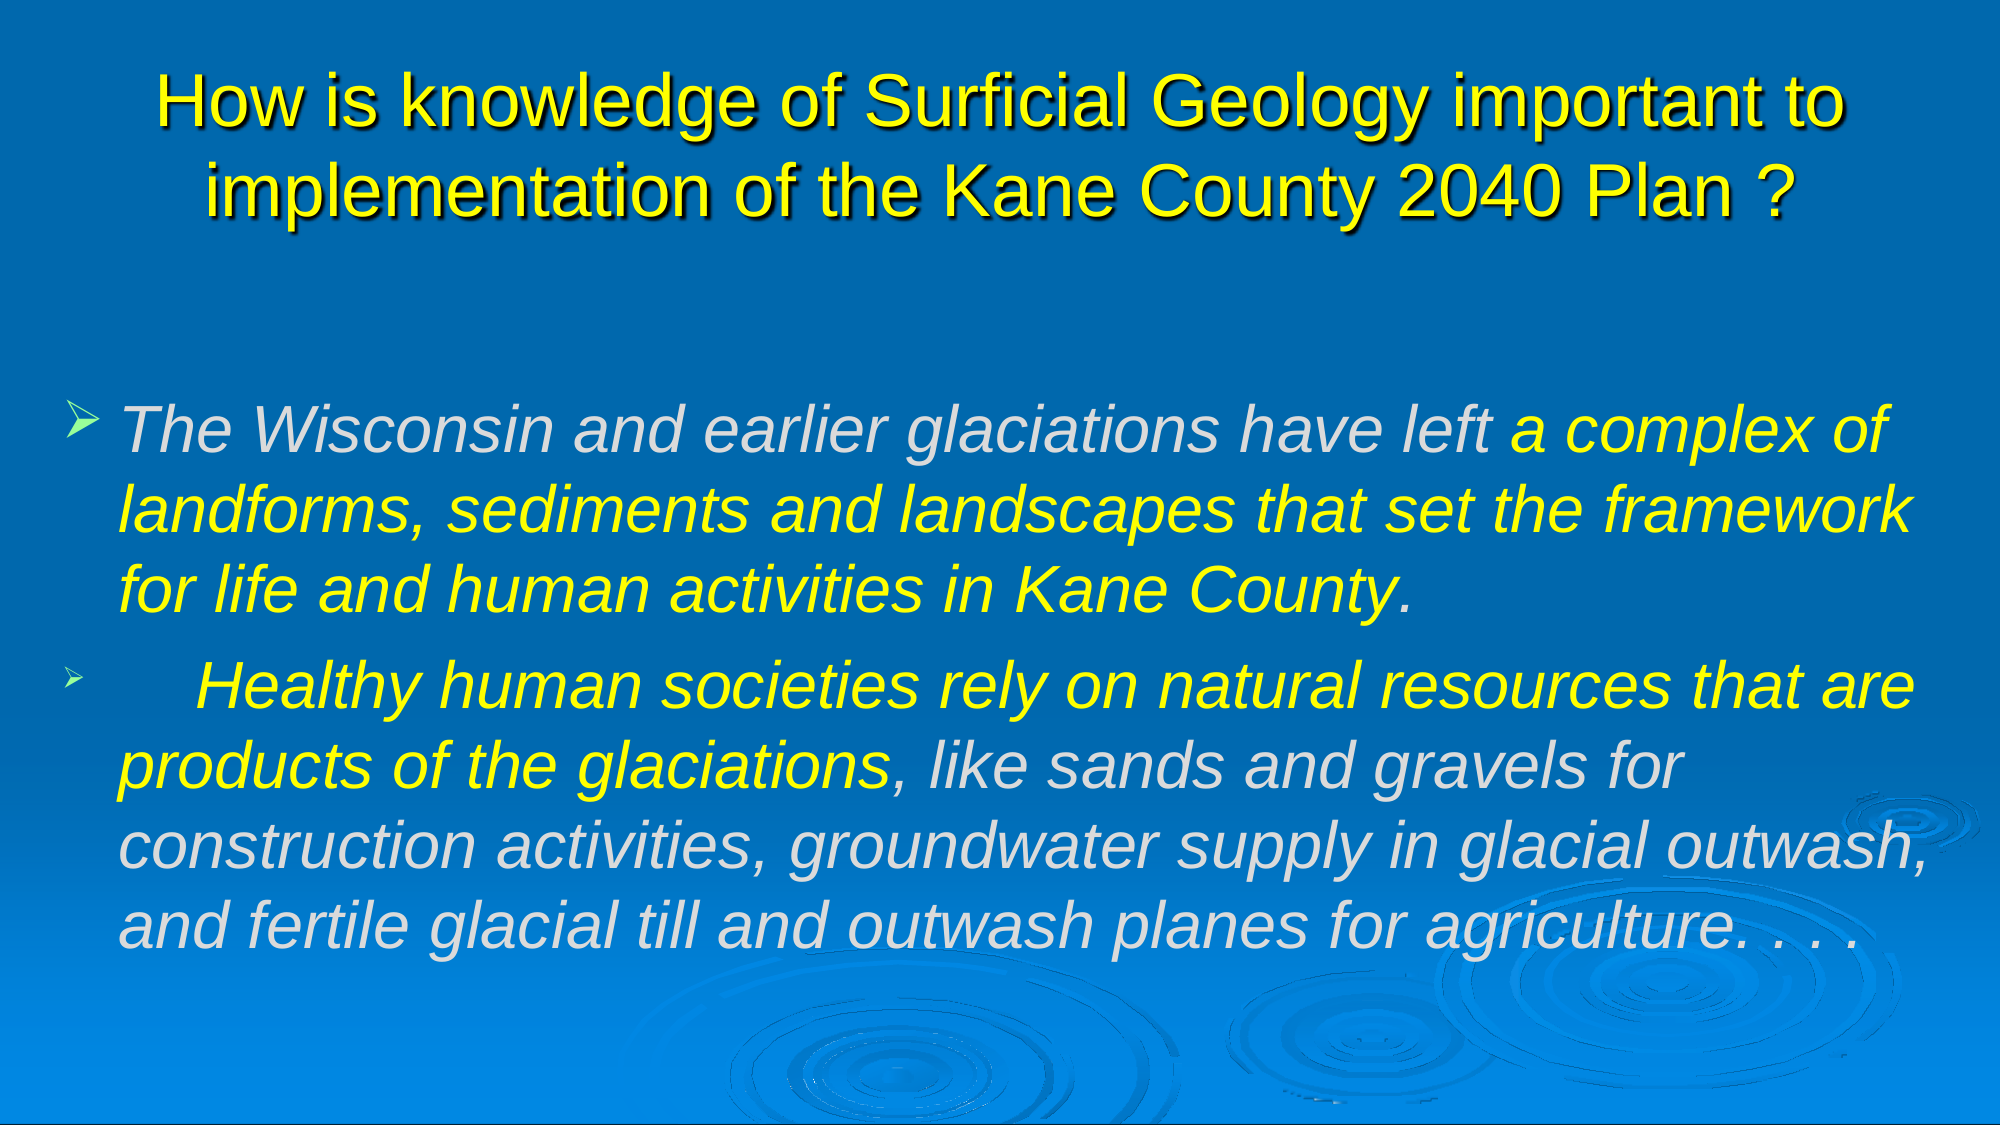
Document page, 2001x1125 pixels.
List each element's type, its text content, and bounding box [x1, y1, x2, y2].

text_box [157, 119, 1849, 286]
picture [0, 699, 2000, 1125]
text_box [107, 29, 1919, 196]
text_box The Wisconsin and earlier glaciations have left a complex of landforms, sediments and landscapes that set the framework for life and human activities in Kane County. Healthy human societies rely on natural resources that are products of the glaciations, like sands and gravels for construction activities, groundwater supply in glacial outwash, and fertile glacial till and outwash planes for agriculture. . . . [60, 383, 1935, 962]
